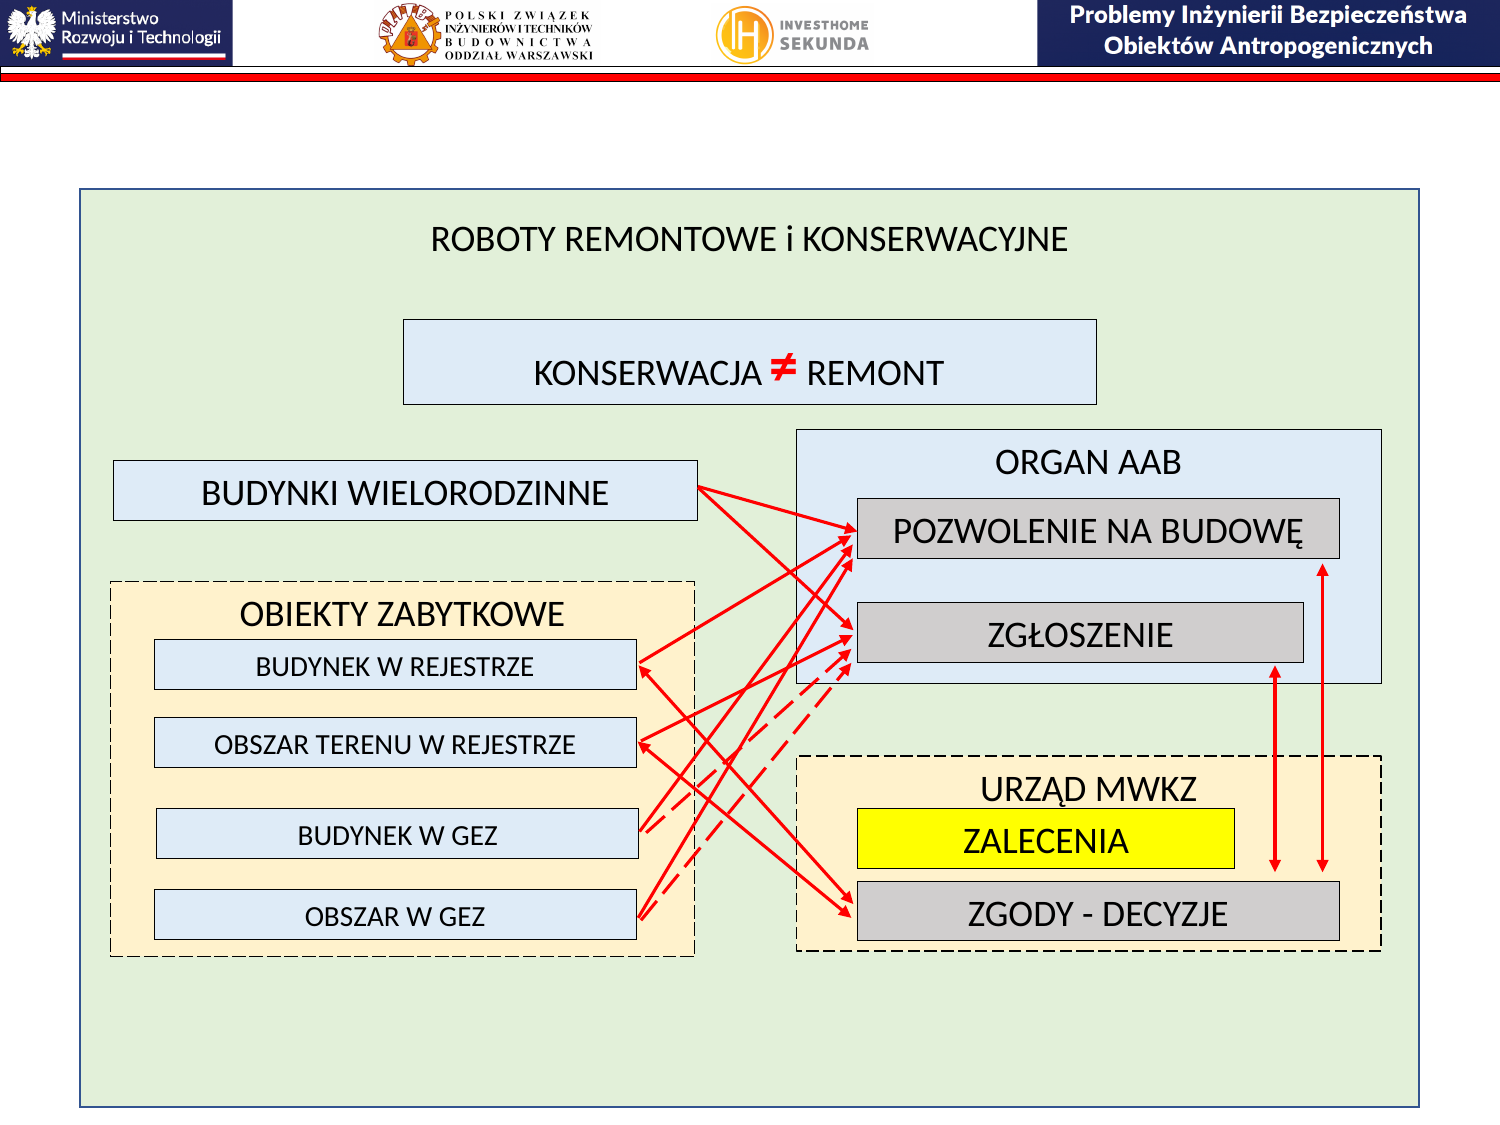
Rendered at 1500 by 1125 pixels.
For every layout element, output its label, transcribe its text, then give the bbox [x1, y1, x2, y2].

text_box [79, 188, 1420, 1108]
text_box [0, 0, 1500, 81]
text_box ROBOTY REMONTOWE i KONSERWACYJNE [97, 206, 1403, 267]
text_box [110, 319, 1382, 961]
